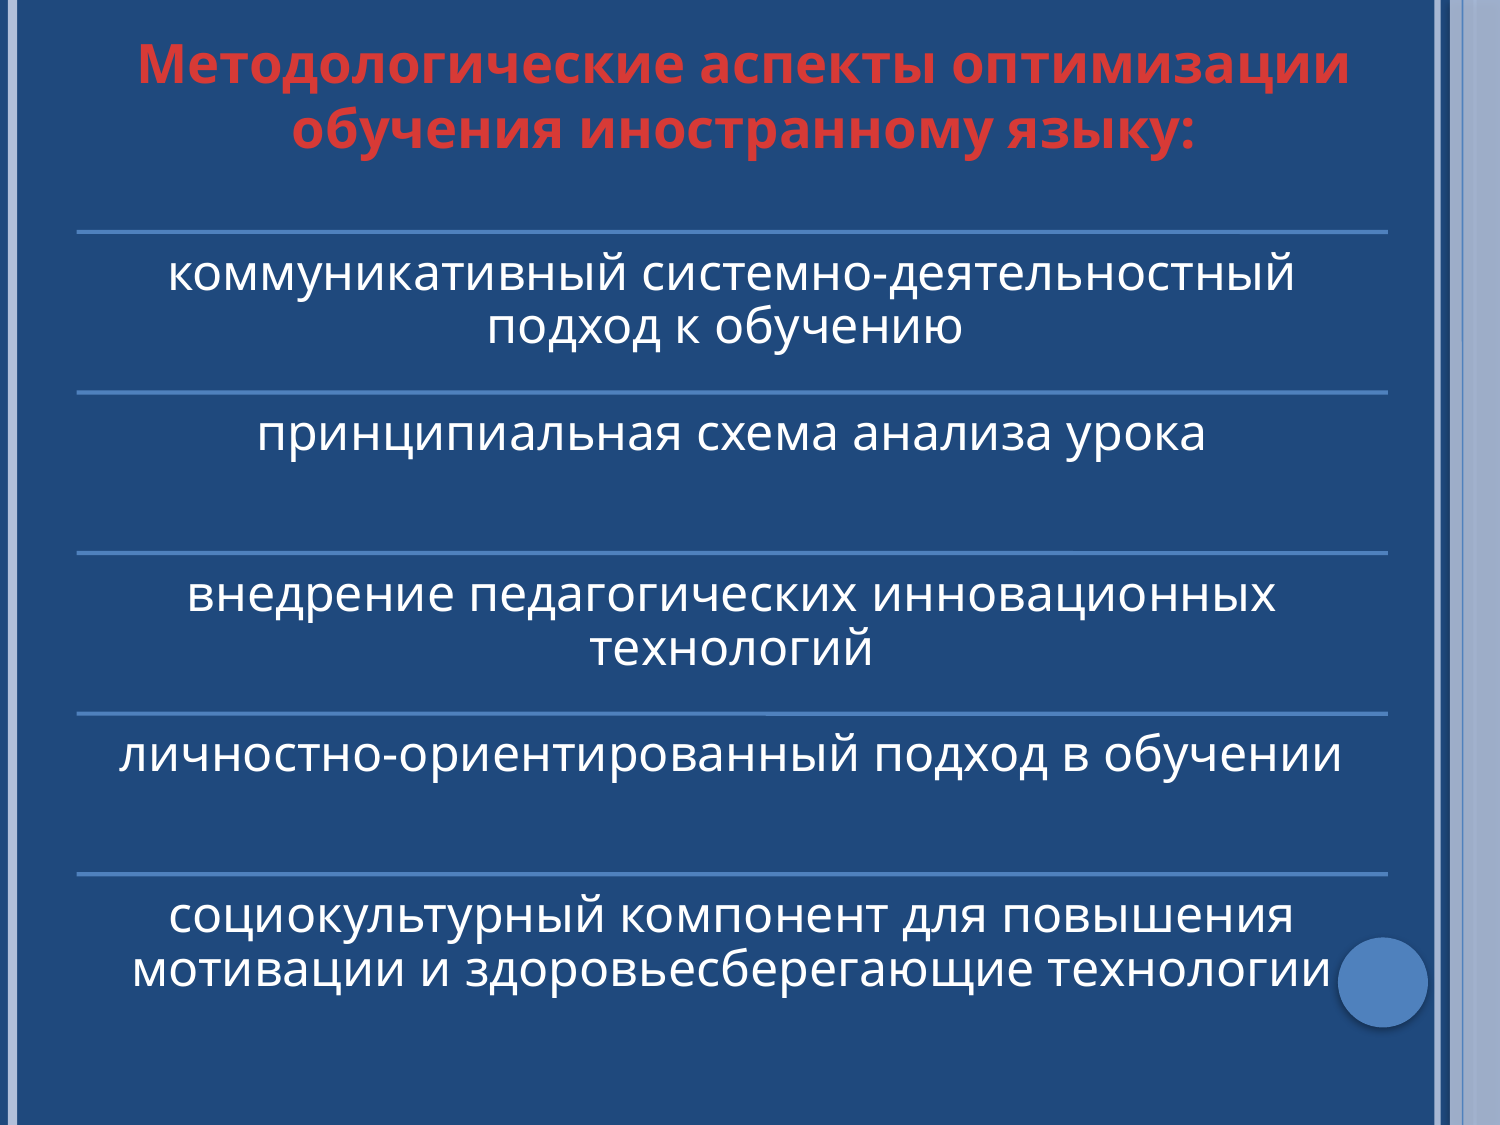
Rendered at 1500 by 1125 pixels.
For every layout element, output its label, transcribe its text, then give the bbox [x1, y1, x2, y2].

title Методологические аспекты оптимизации обучения иностранному языку: [88, 19, 1400, 233]
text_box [76, 231, 1389, 1036]
